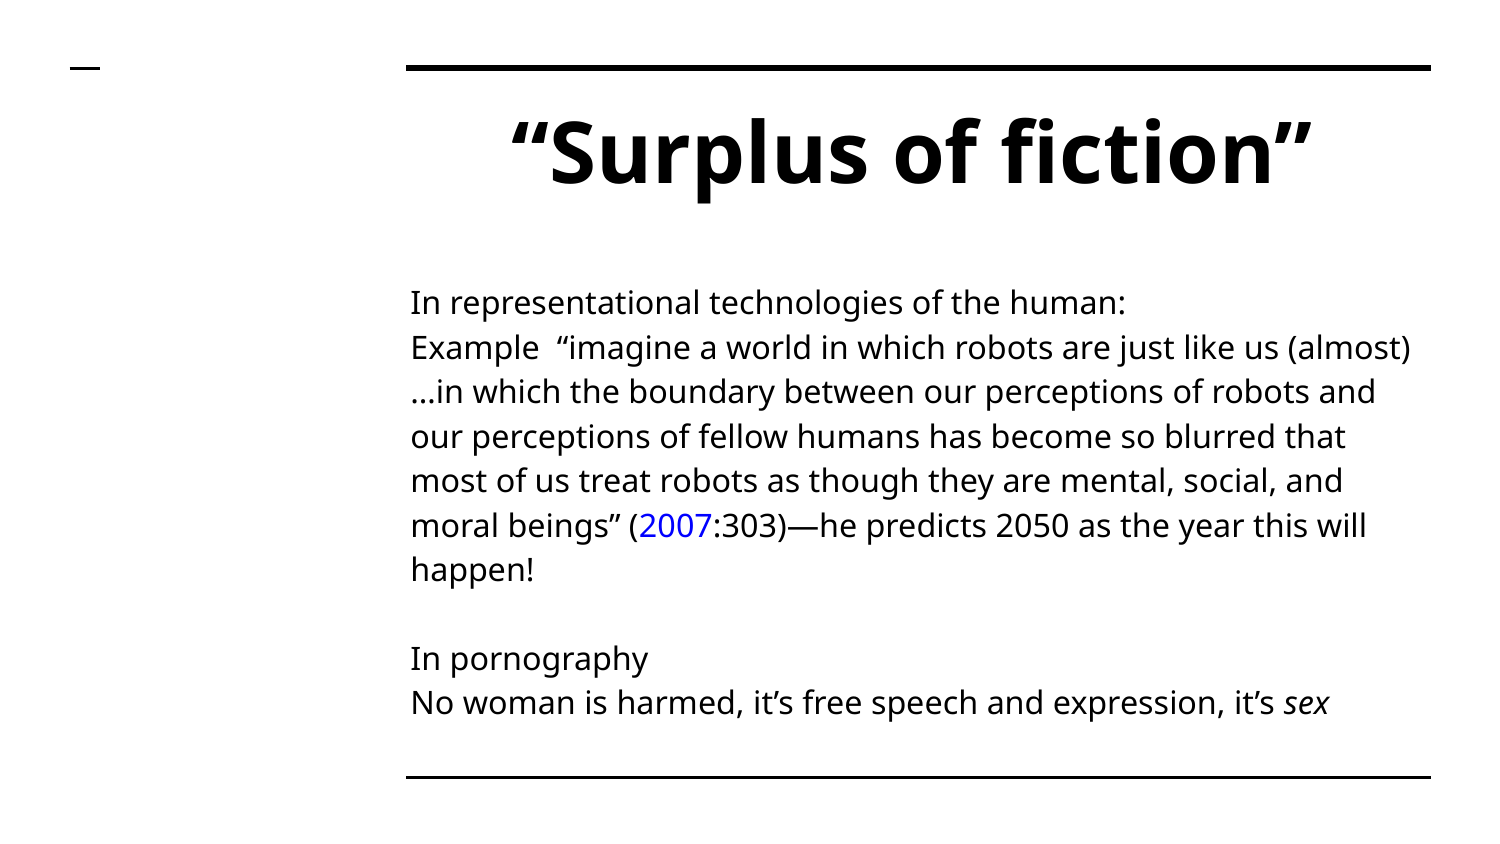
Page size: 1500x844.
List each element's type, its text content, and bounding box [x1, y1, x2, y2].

title “Surplus of fiction” [393, 94, 1431, 199]
list In representational technologies of the human: Example “imagine a world in which robots are just like us (almost)…in which the boundary between our perceptions of robots and our perceptions of fellow humans has become so blurred that most of us treat robots as though they are mental, social, and moral beings” (2007:303)—he predicts 2050 as the year this will happen! In pornography No woman is harmed, it’s free speech and expression, it’s sex [395, 261, 1433, 755]
